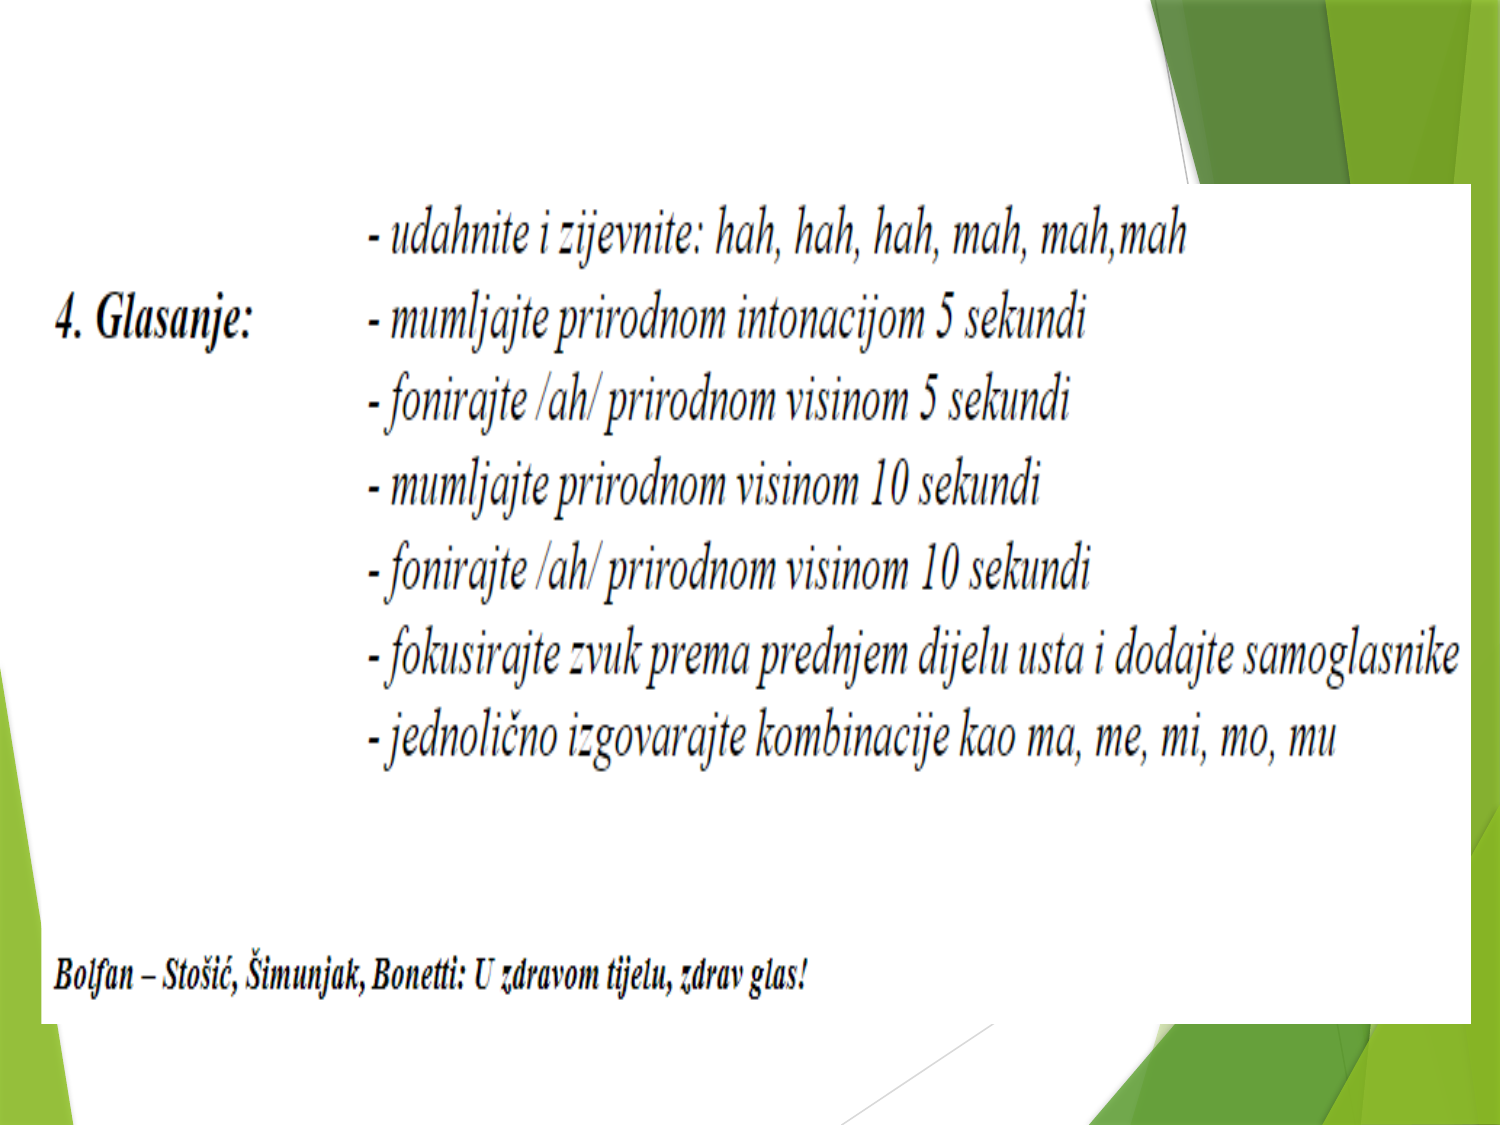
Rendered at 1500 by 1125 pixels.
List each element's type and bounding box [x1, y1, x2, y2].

list [40, 183, 1472, 1025]
